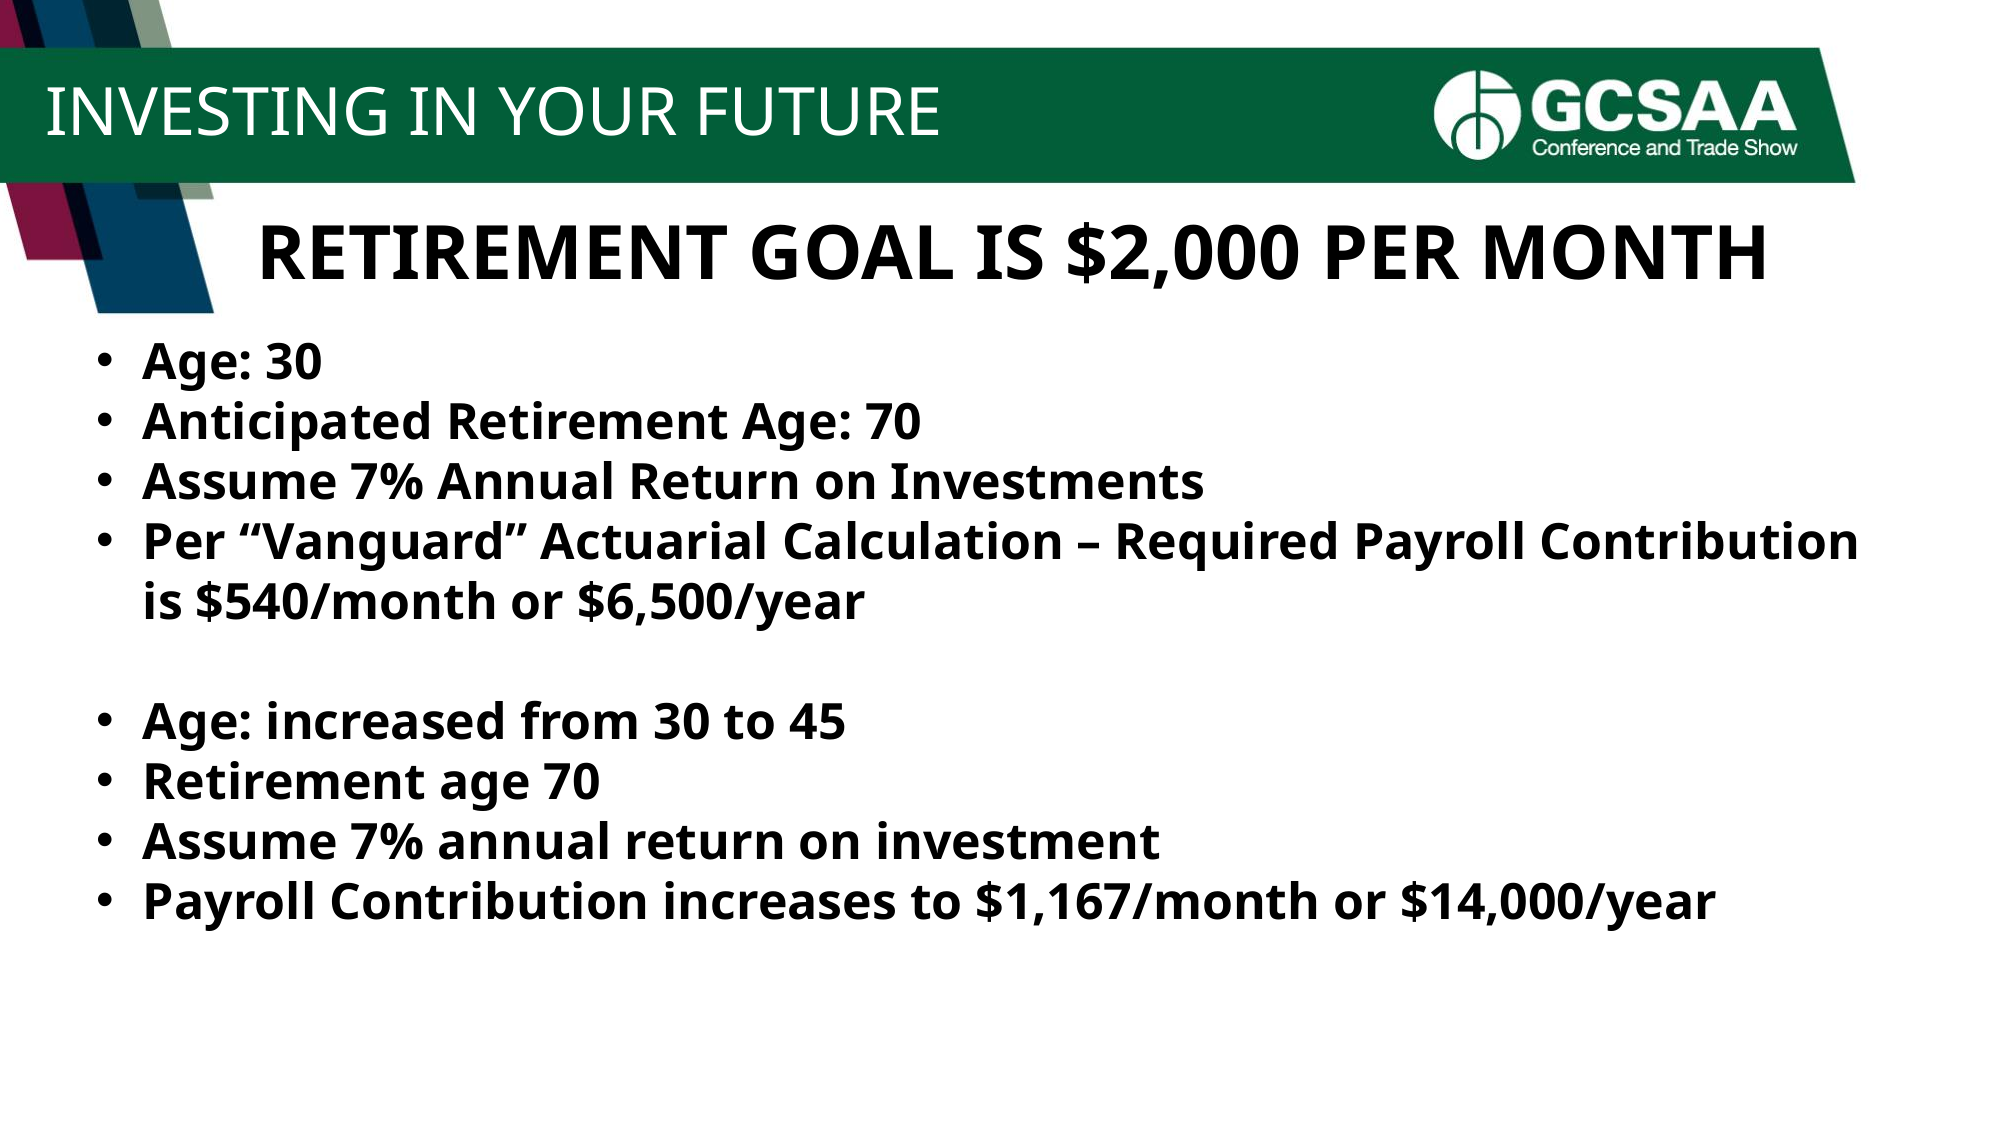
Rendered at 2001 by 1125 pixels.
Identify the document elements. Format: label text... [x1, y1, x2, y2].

title INVESTING IN YOUR FUTURE [30, 52, 1413, 175]
picture [102, 223, 108, 246]
text_box Age: 30 Anticipated Retirement Age: 70 Assume 7% Annual Return on Investments Per “Vanguard” Actuarial Calculation – Required Payroll Contribution is $540/month or $6,500/year Age: increased from 30 to 45 Retirement age 70 Assume 7% annual return on investment Payroll Contribution increases to $1,167/month or $14,000/year [81, 277, 1893, 1082]
text_box RETIREMENT GOAL IS $2,000 PER MONTH [152, 193, 1877, 317]
picture [0, 0, 1903, 323]
